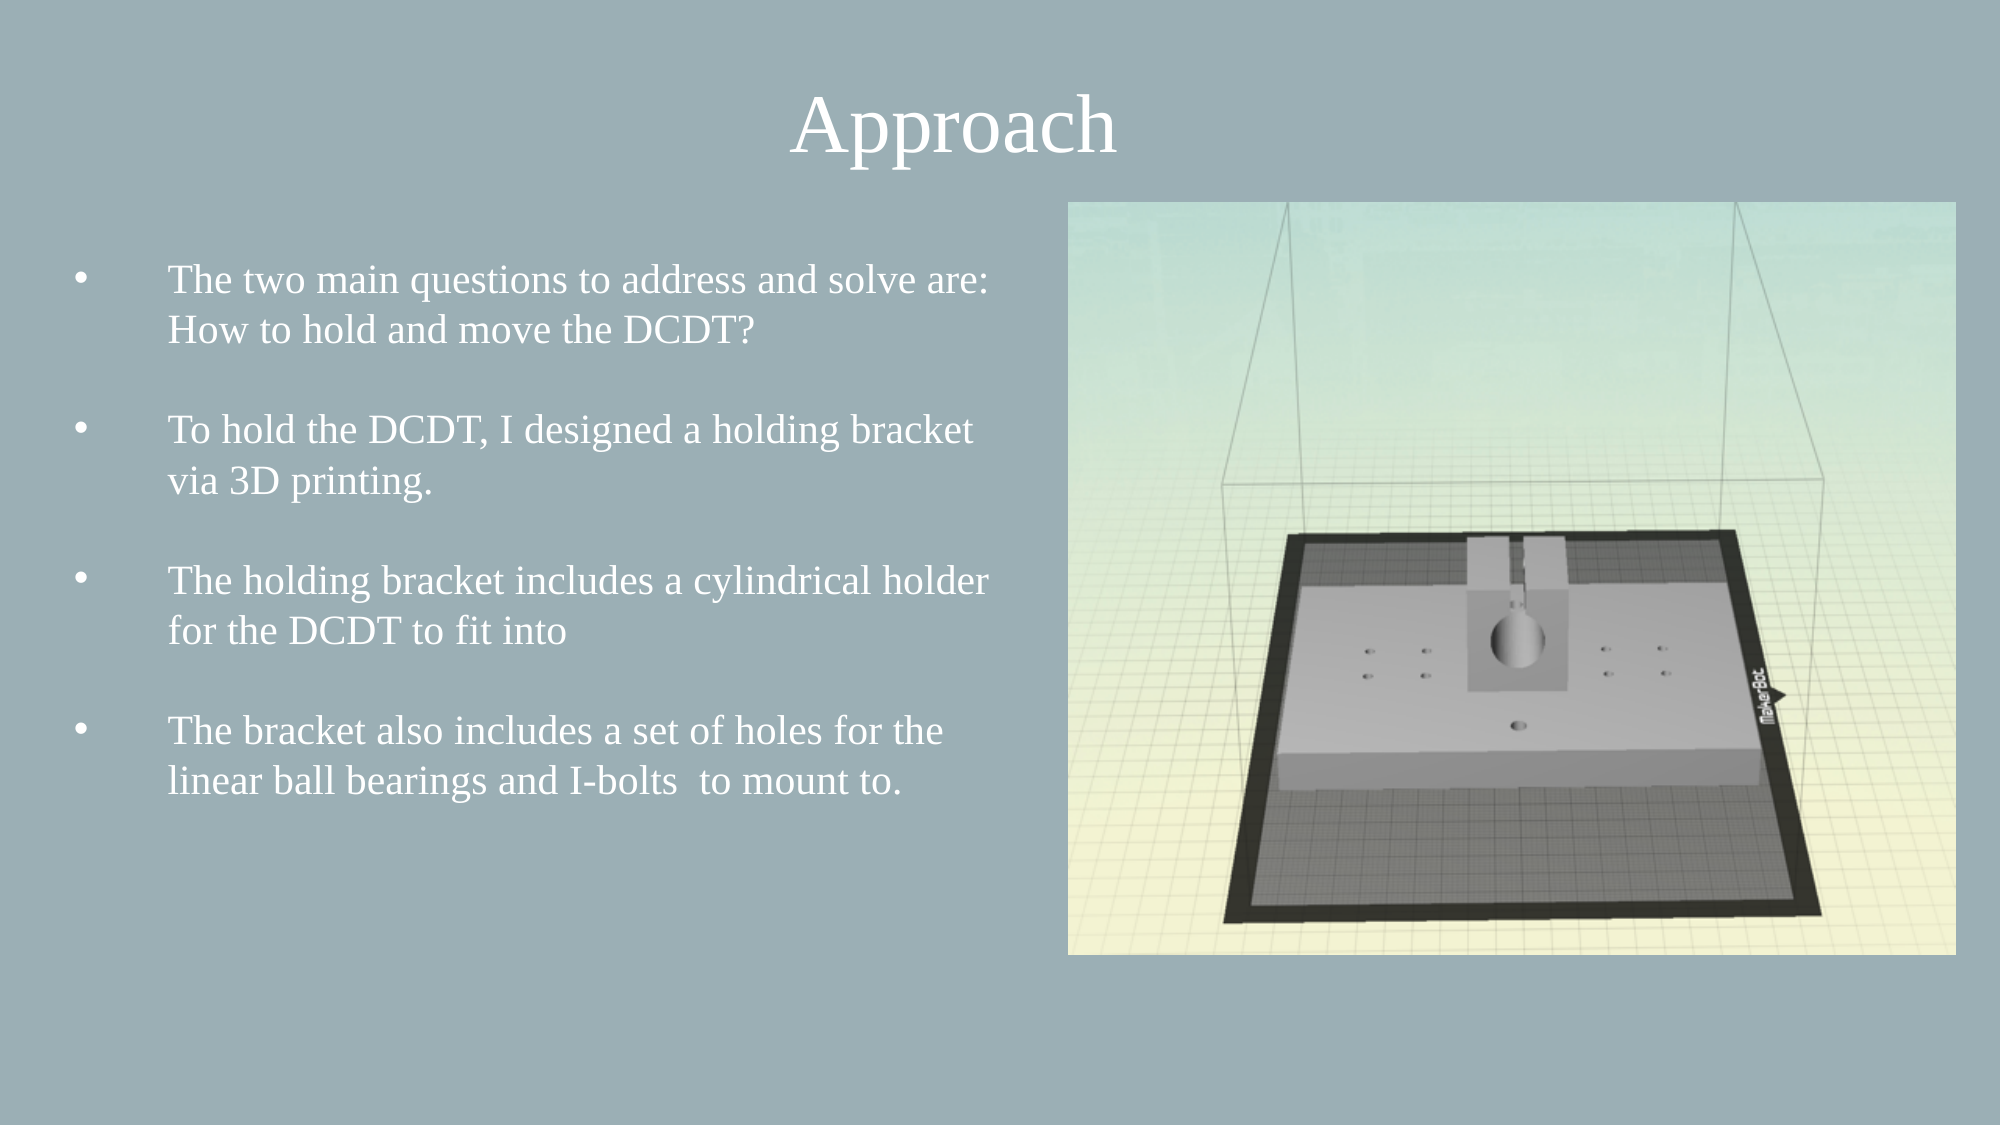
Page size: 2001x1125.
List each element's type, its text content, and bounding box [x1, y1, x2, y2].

text_box The two main questions to address and solve are: How to hold and move the DCDT? To hold the DCDT, I designed a holding bracket via 3D printing. The holding bracket includes a cylindrical holder for the DCDT to fit into The bracket also includes a set of holes for the linear ball bearings and I-bolts to mount to. [58, 244, 1035, 1015]
subtitle Approach [395, 62, 1512, 203]
picture [1068, 202, 1956, 955]
